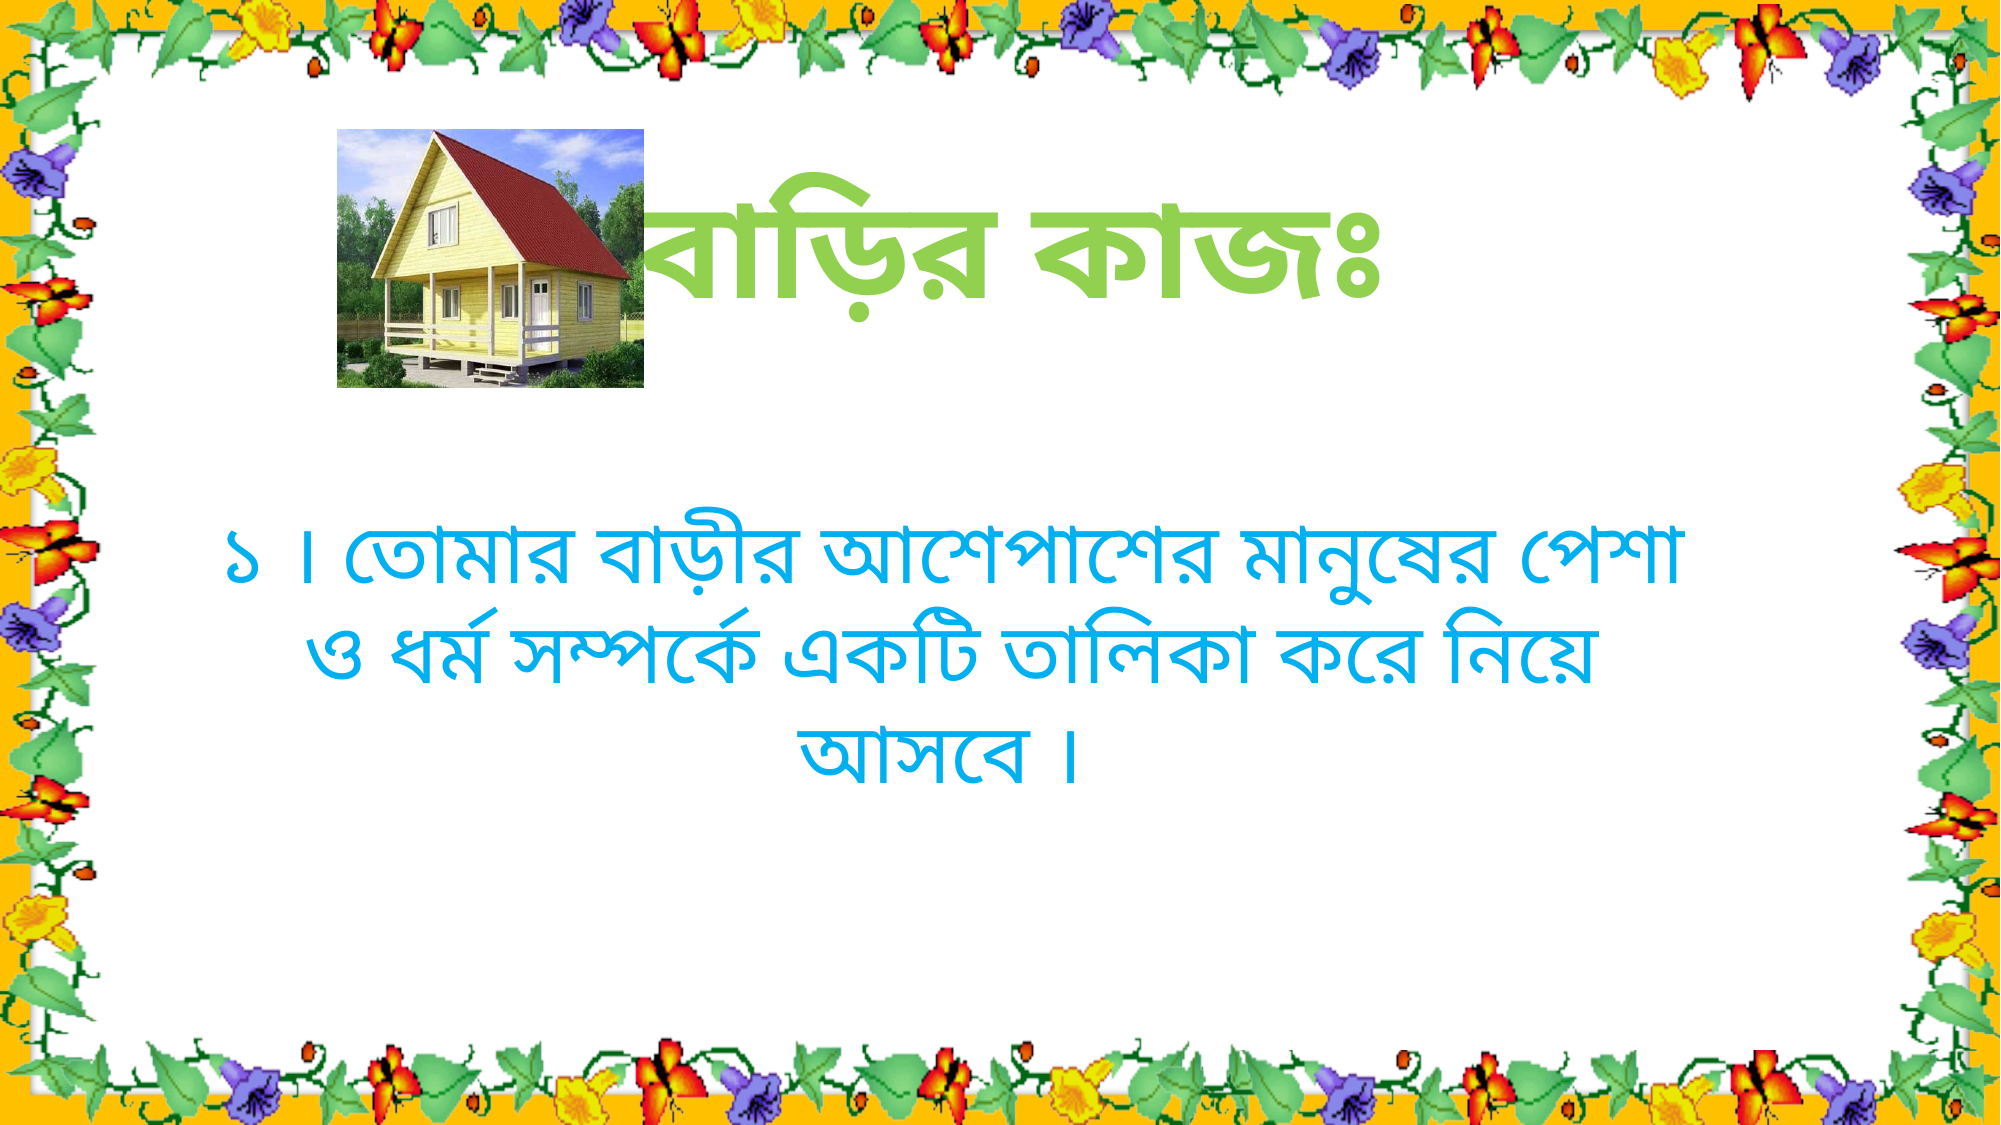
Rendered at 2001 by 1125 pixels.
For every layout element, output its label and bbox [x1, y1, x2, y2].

text_box [0, 0, 2000, 1125]
picture [337, 130, 644, 388]
